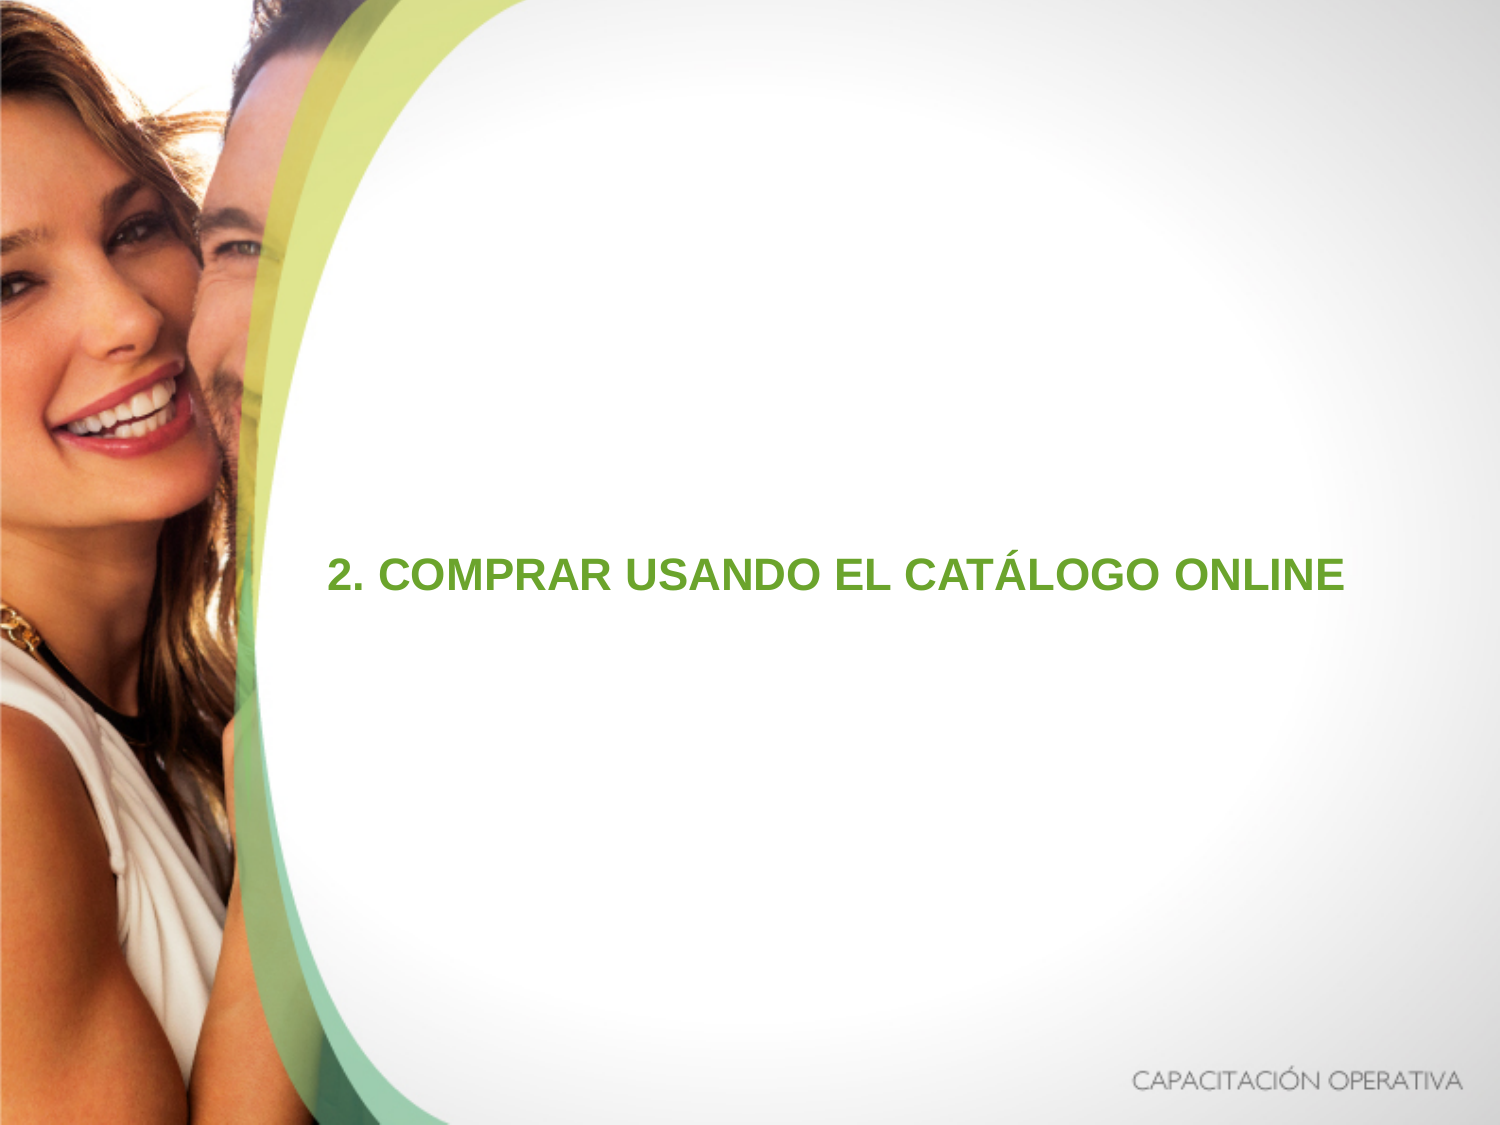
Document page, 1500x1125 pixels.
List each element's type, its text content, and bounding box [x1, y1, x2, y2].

text_box 2. COMPRAR USANDO EL CATÁLOGO ONLINE [312, 537, 1500, 638]
picture [0, 0, 1500, 1125]
